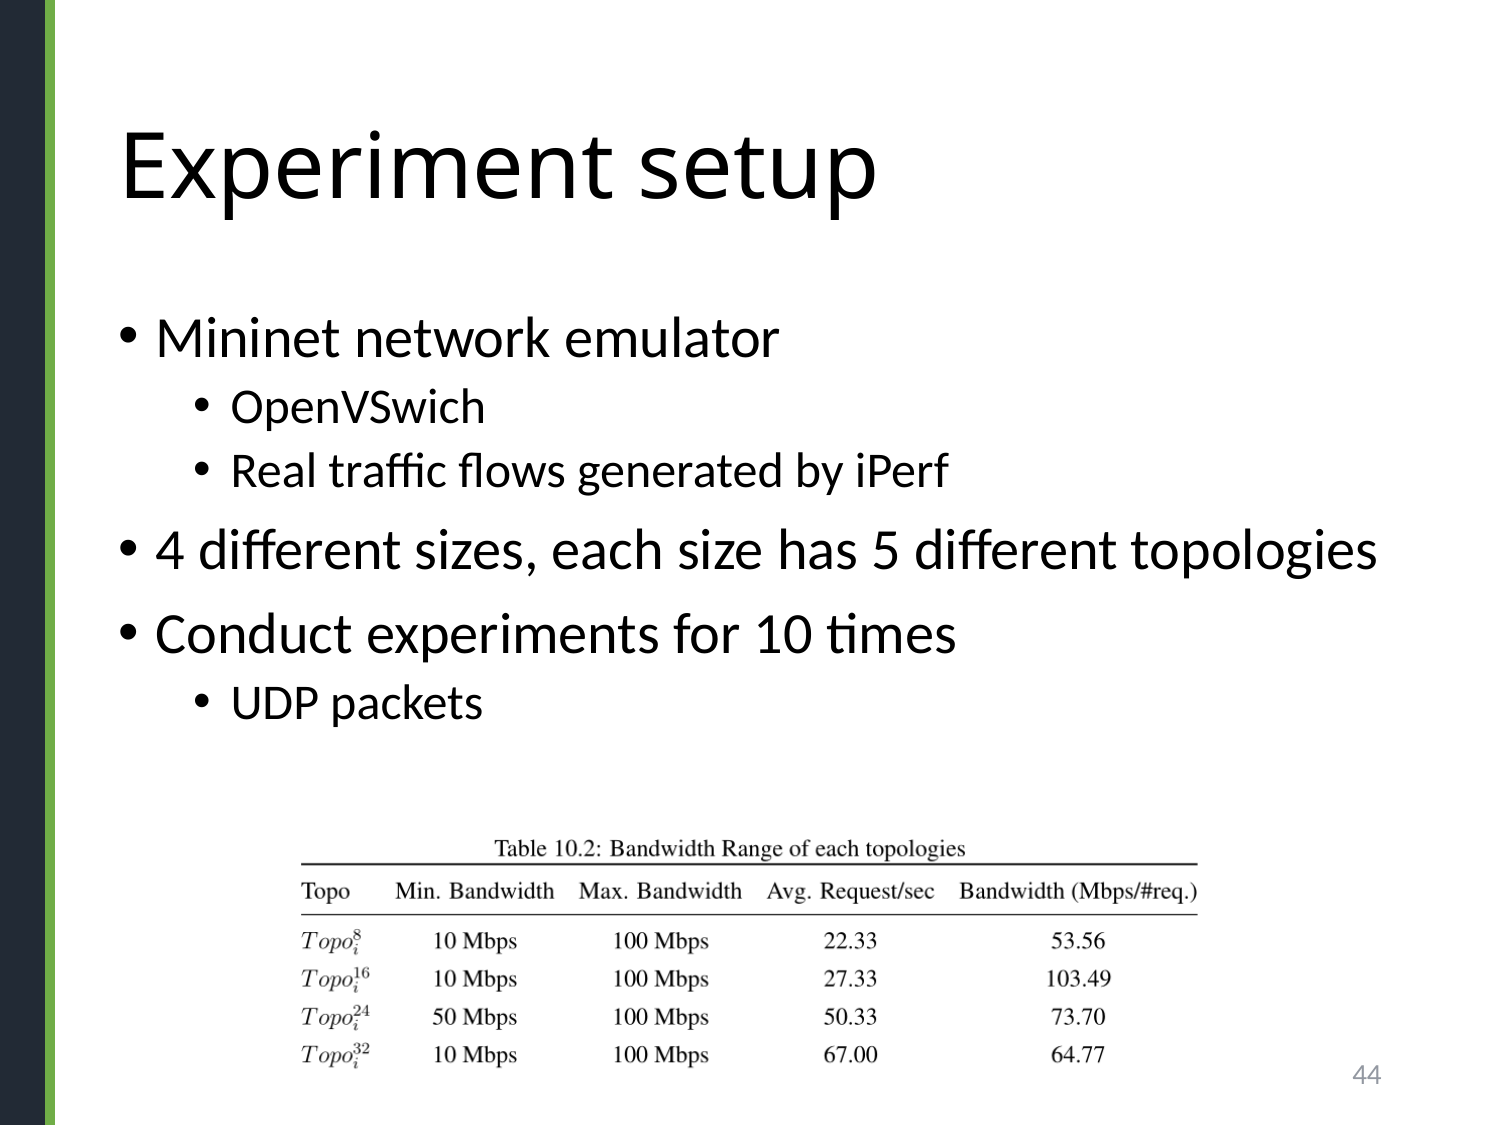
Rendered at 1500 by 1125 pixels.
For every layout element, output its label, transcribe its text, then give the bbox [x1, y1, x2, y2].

title Experiment setup [103, 59, 1397, 278]
slide_number 44 [1059, 1042, 1397, 1103]
picture [291, 822, 1209, 1073]
list Mininet network emulator OpenVSwich Real traffic flows generated by iPerf 4 different sizes, each size has 5 different topologies Conduct experiments for 10 times UDP packets [103, 299, 1397, 1014]
